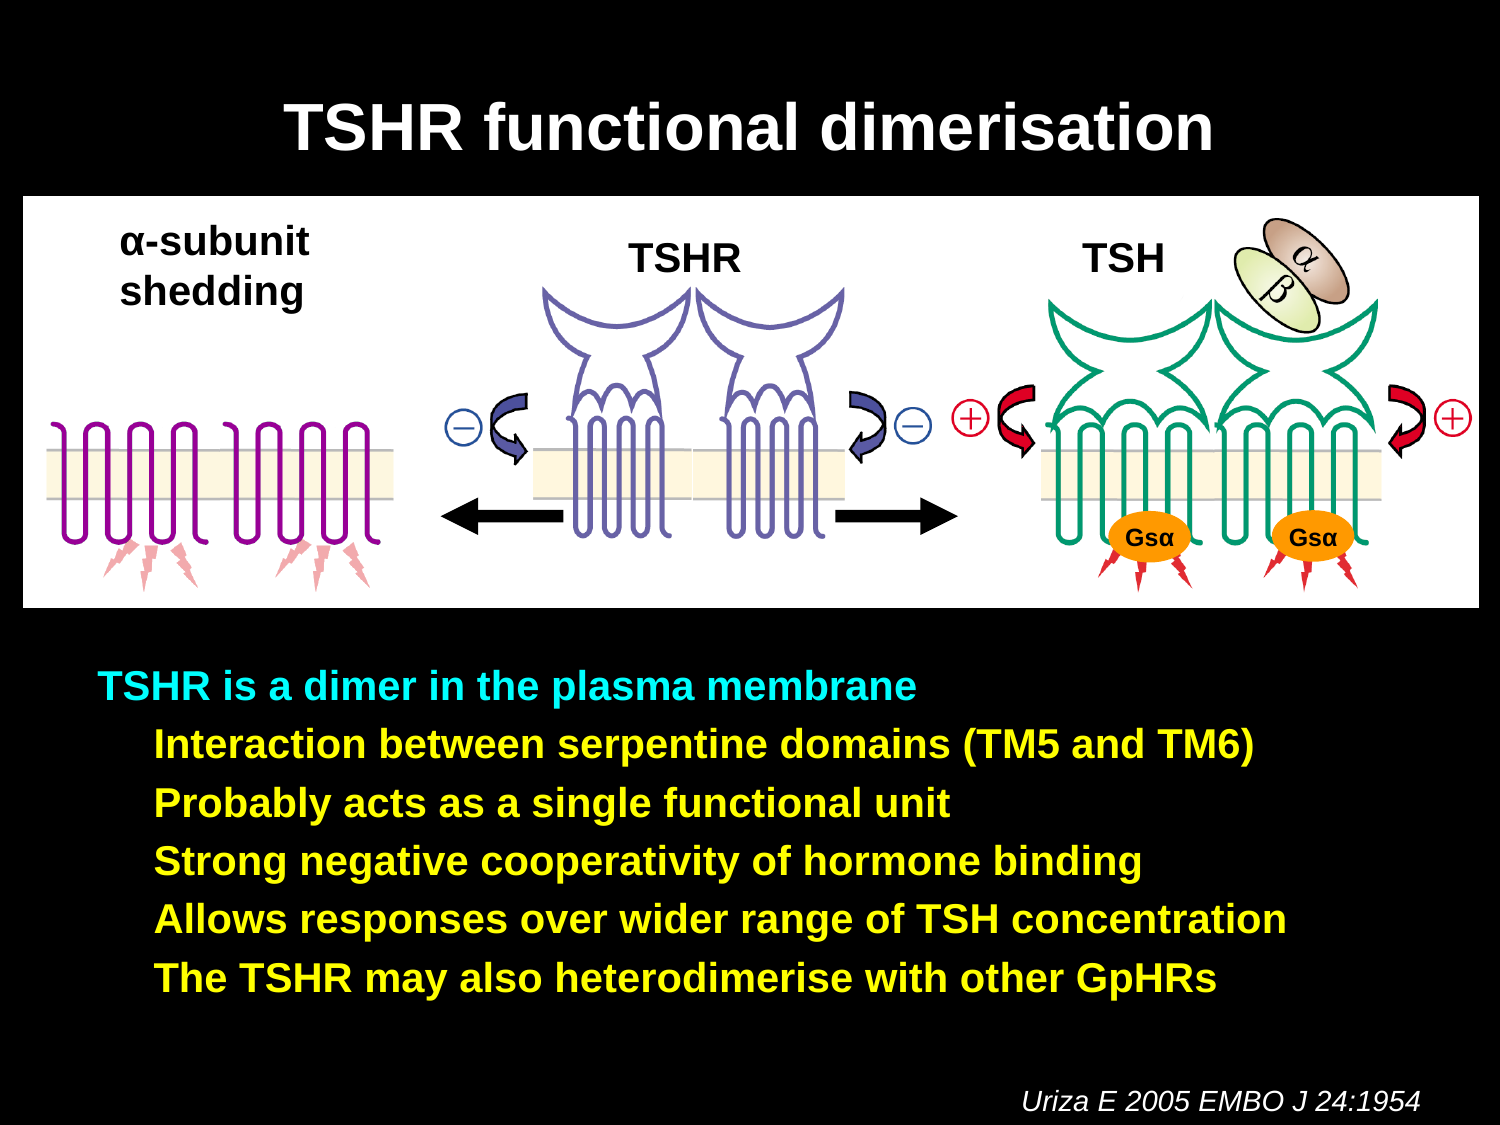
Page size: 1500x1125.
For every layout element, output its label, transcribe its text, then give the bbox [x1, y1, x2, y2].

picture [23, 195, 1479, 609]
text_box Uriza E 2005 EMBO J 24:1954 [1006, 1074, 1500, 1125]
text_box TSHR functional dimerisation [44, 73, 1456, 175]
text_box TSHR is a dimer in the plasma membrane Interaction between serpentine domains (TM5 and TM6) Probably acts as a single functional unit Strong negative cooperativity of hormone binding Allows responses over wider range of TSH concentration The TSHR may also heterodimerise with other GpHRs [82, 651, 1426, 1026]
